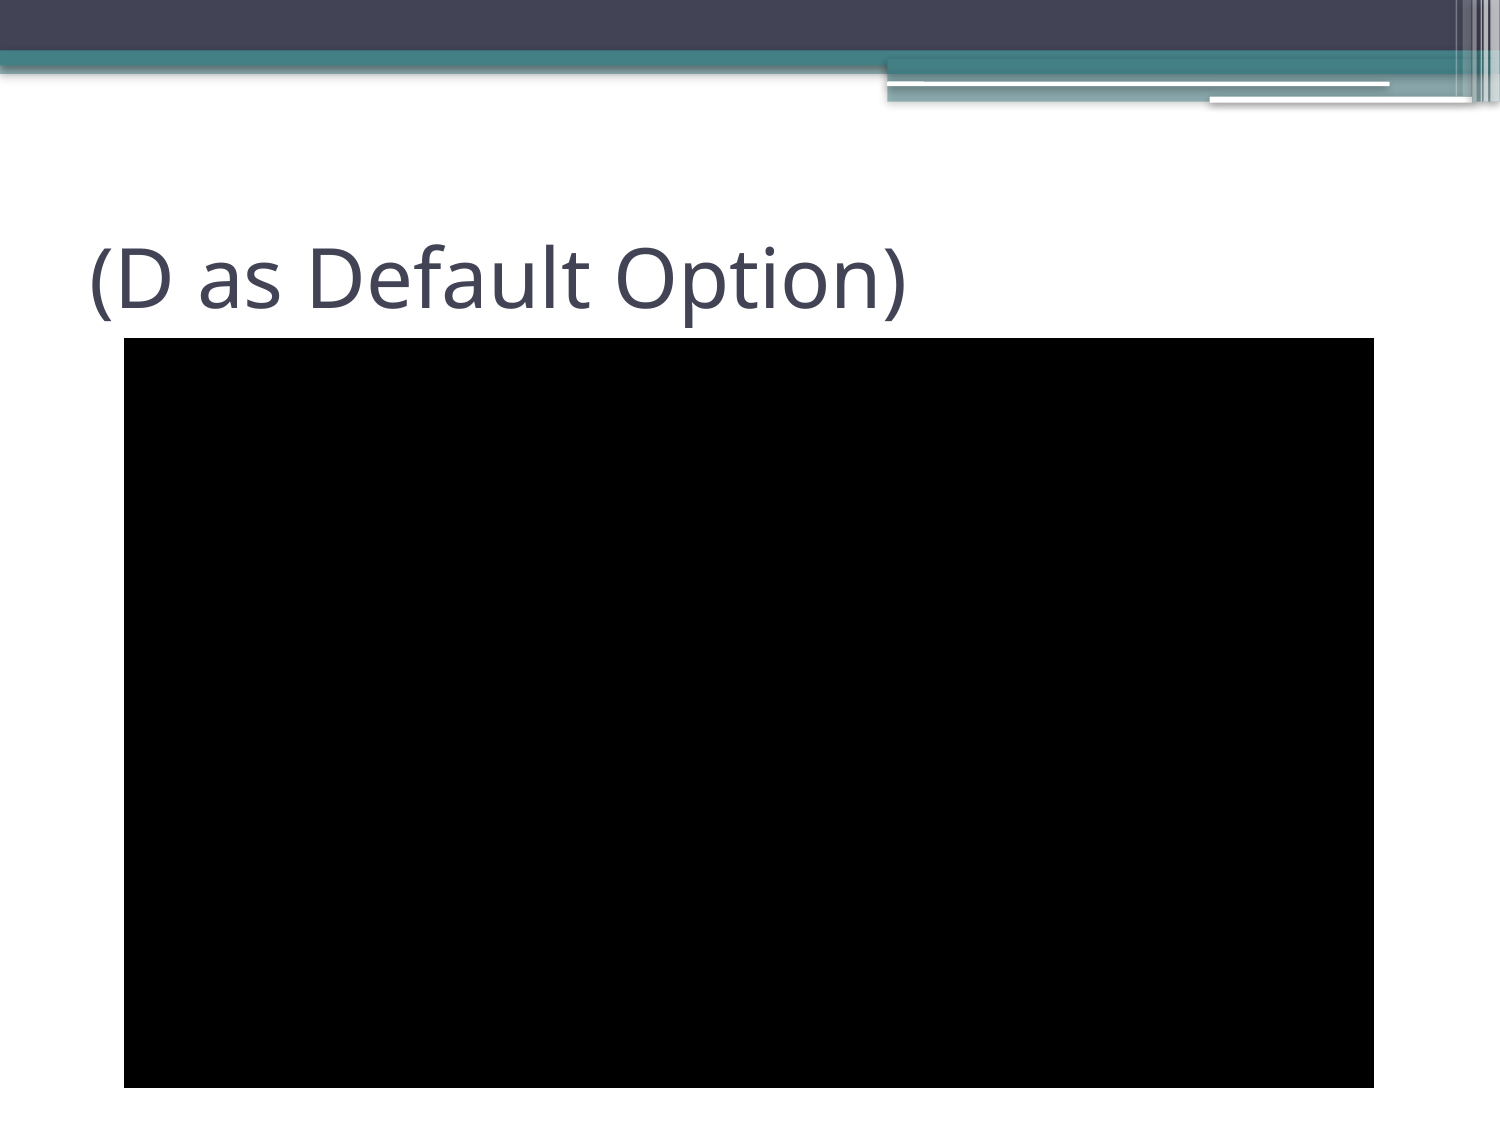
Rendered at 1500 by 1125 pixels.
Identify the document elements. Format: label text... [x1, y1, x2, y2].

title (D as Default Option) [75, 187, 1425, 363]
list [123, 337, 1375, 1089]
